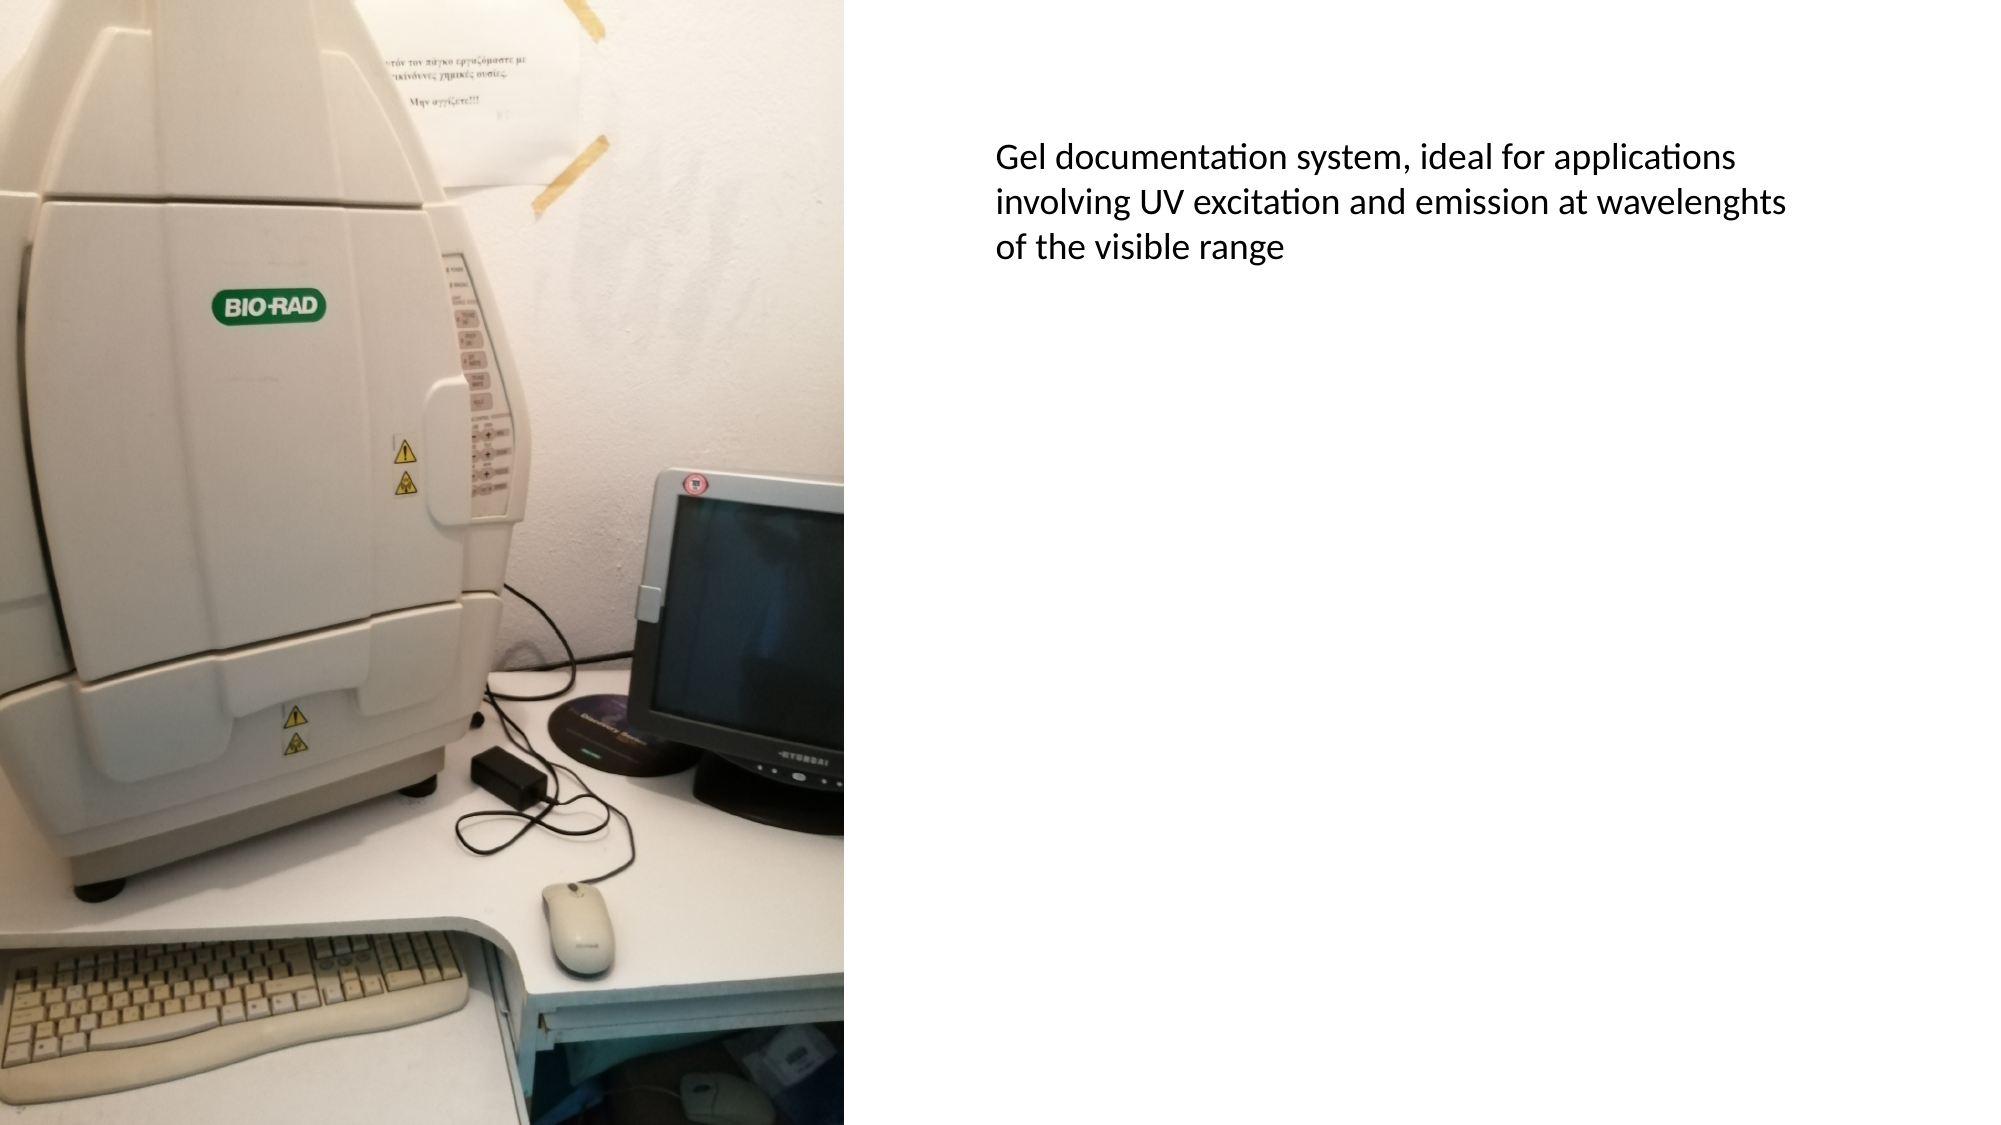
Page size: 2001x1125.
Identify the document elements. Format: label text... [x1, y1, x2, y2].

picture [0, 0, 844, 1125]
text_box Gel documentation system, ideal for applications involving UV excitation and emission at wavelenghts of the visible range [980, 124, 1825, 275]
